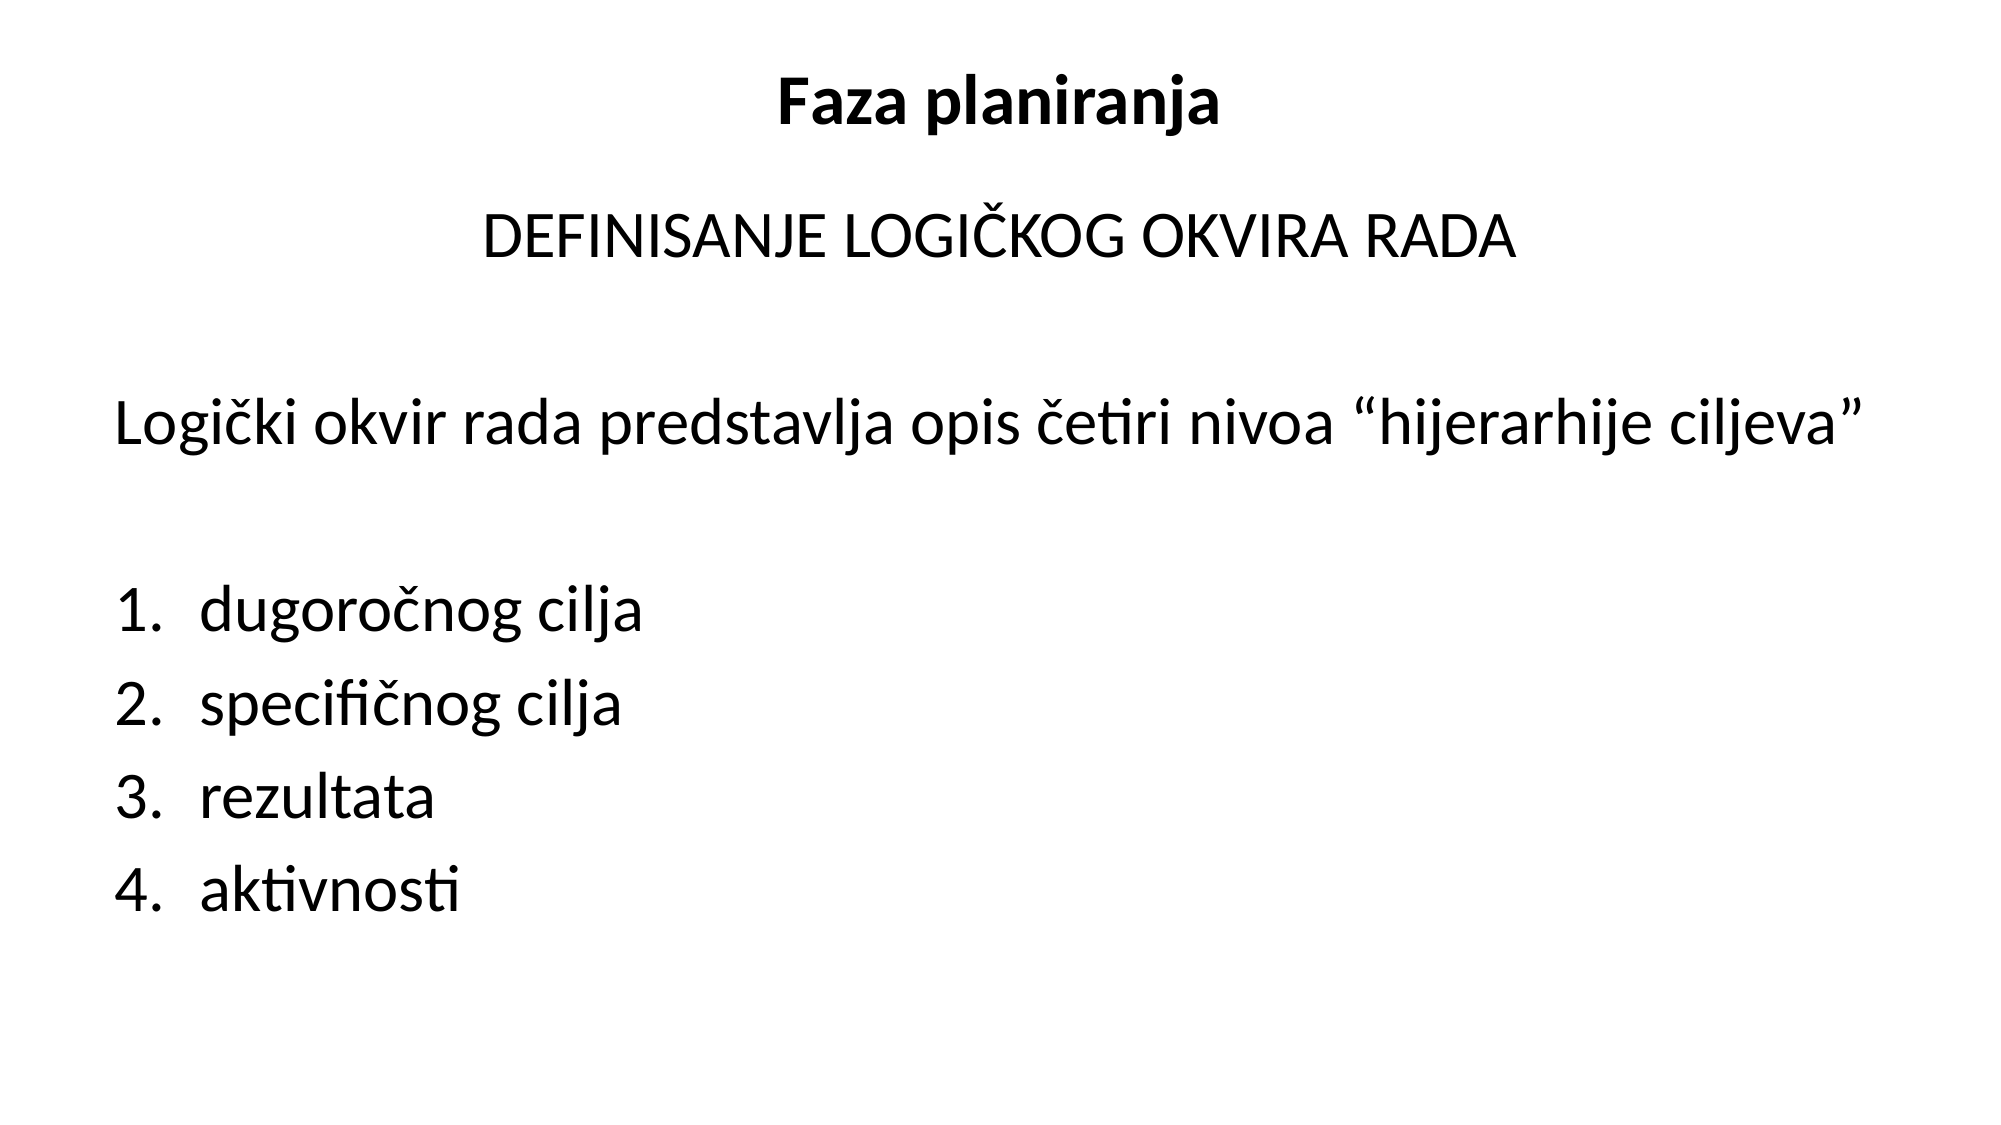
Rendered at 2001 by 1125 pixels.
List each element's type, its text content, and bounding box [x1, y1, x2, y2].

list DEFINISANJE LOGIČKOG OKVIRA RADA Logički okvir rada predstavlja opis četiri nivoa “hijerarhije ciljeva” dugoročnog cilja specifičnog cilja rezultata aktivnosti [99, 183, 1900, 1005]
title Faza planiranja [99, 45, 1900, 183]
